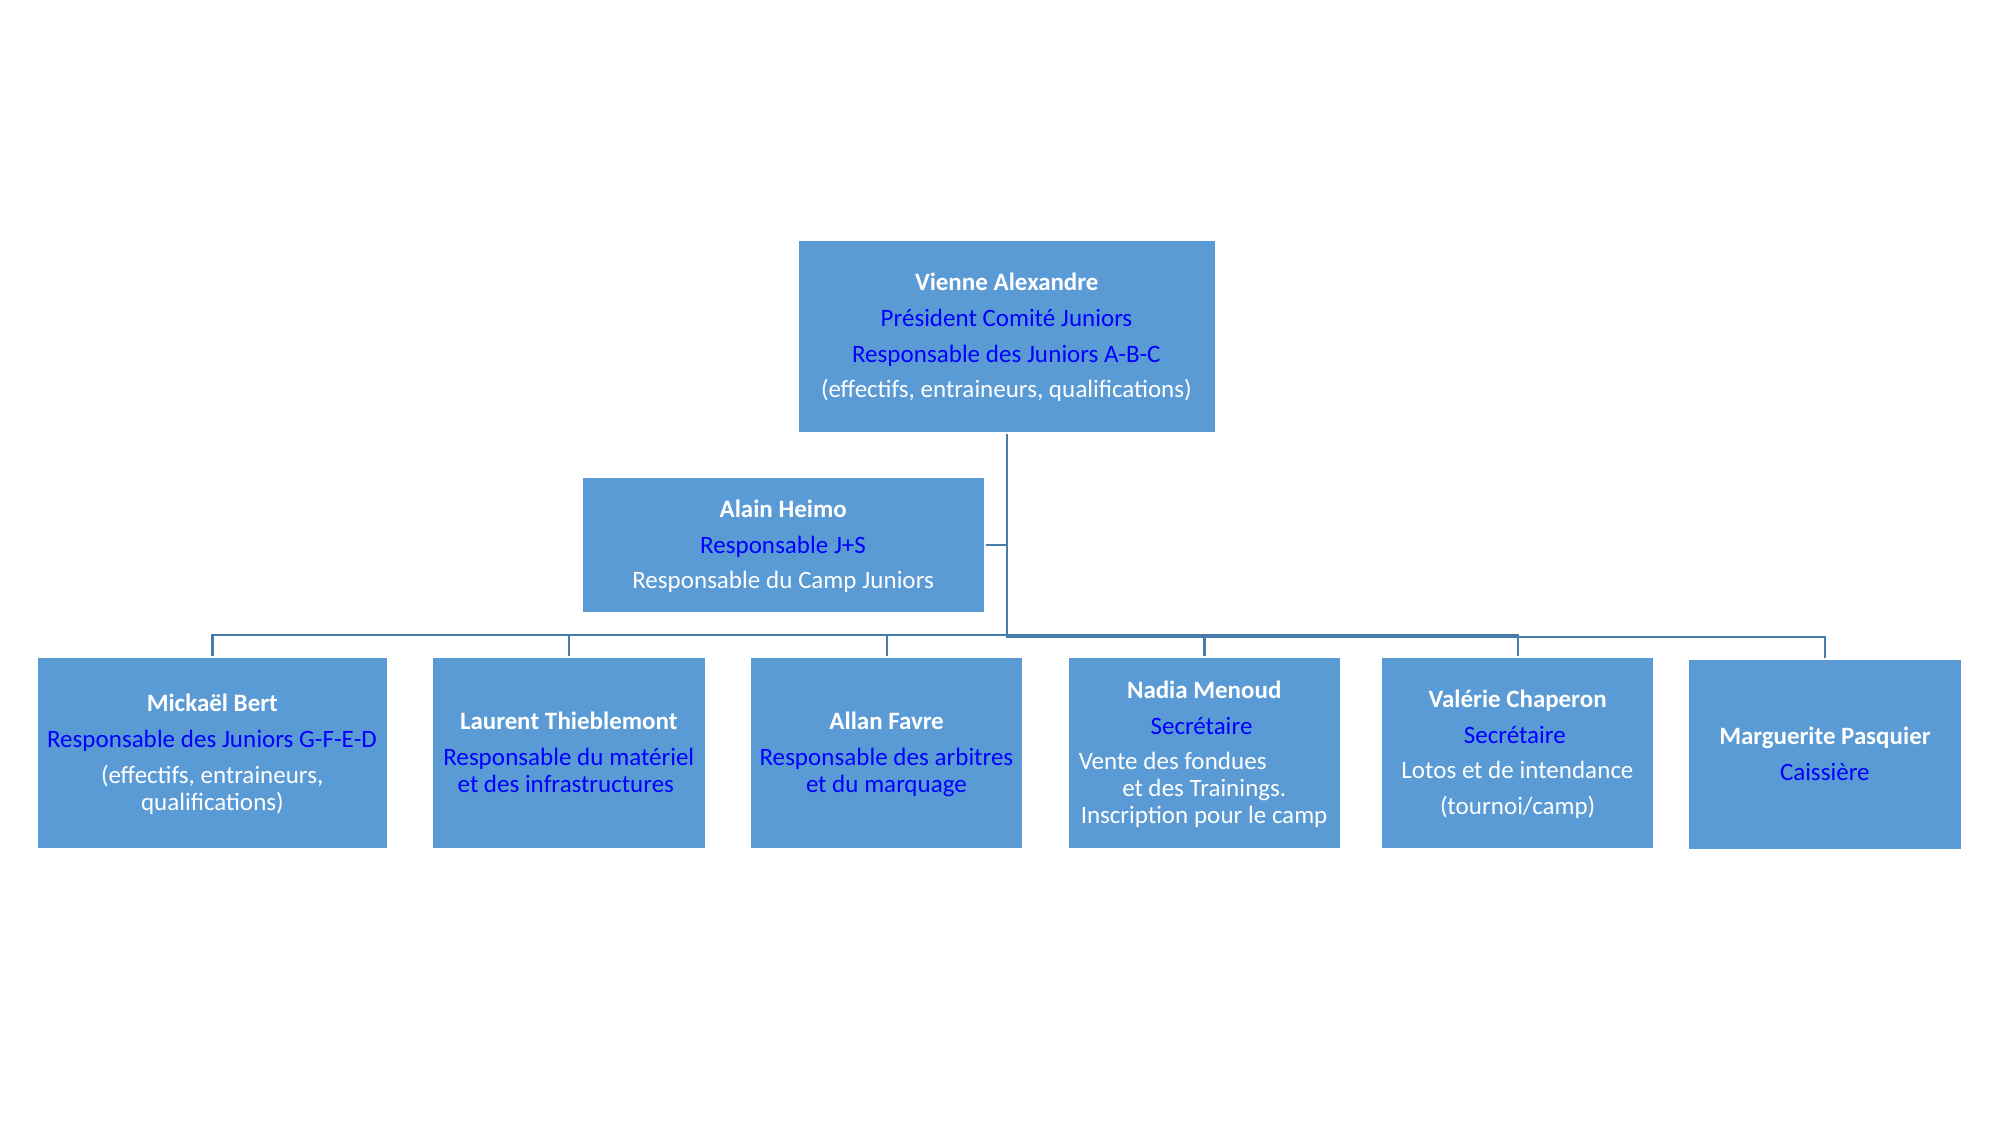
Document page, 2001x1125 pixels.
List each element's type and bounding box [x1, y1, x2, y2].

text_box [36, 20, 1978, 1069]
